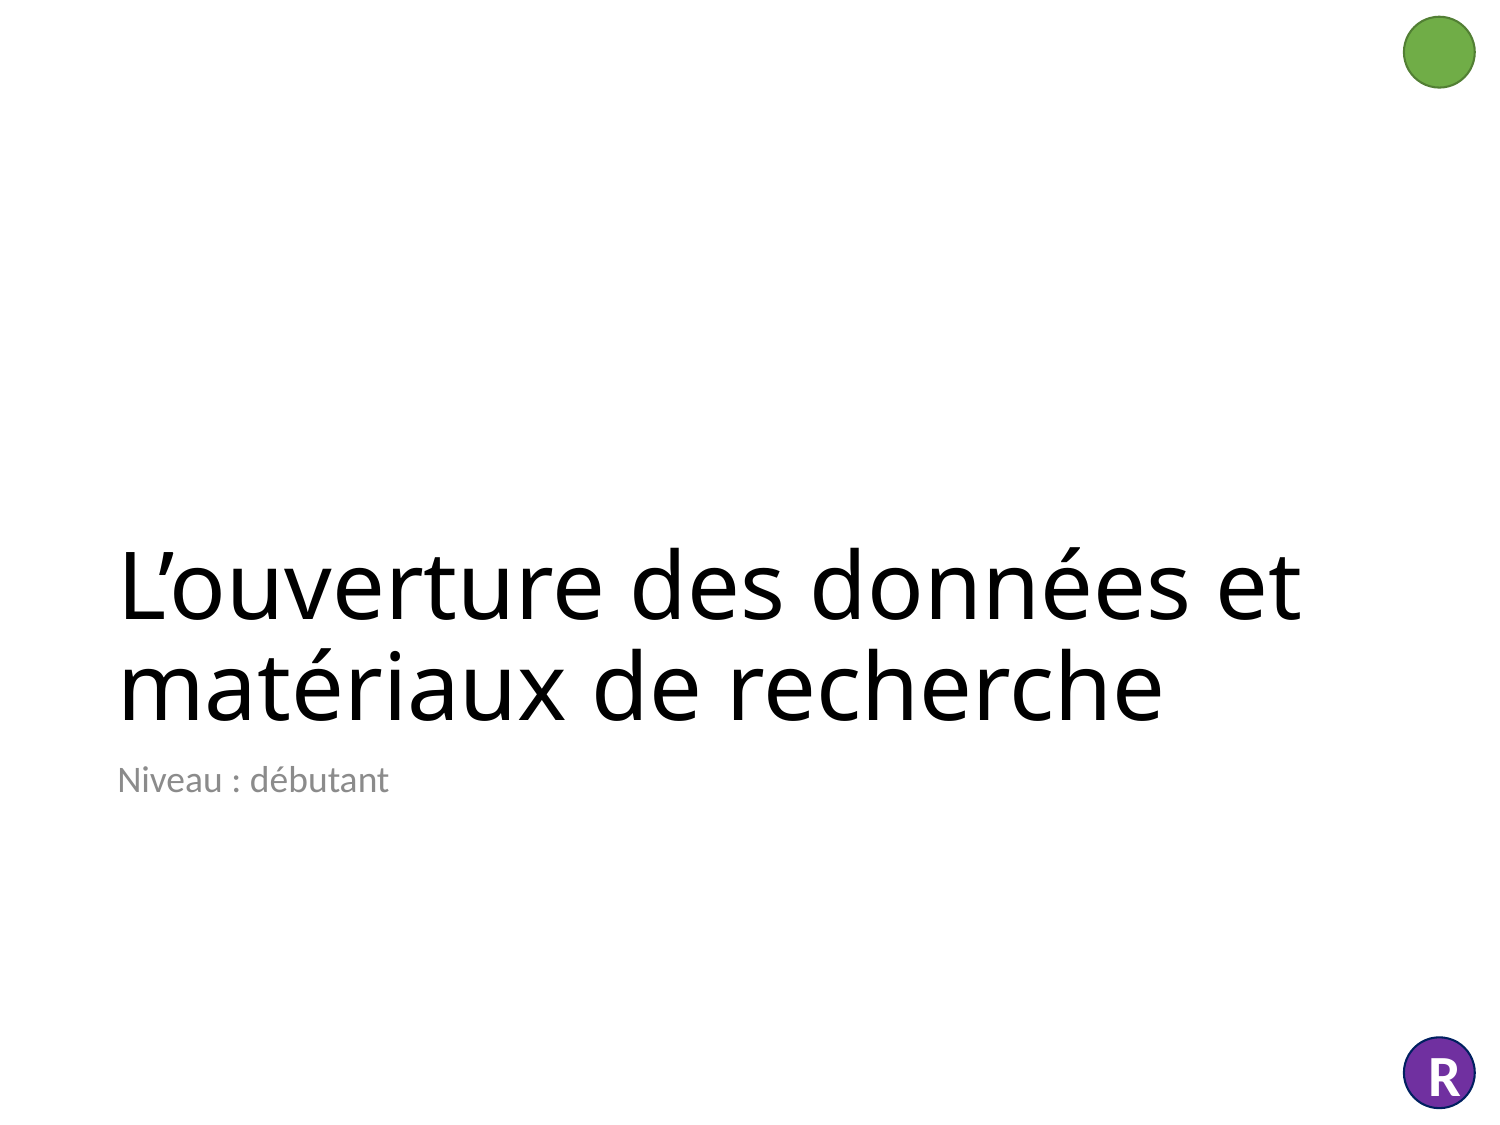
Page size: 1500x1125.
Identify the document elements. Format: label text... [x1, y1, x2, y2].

title L’ouverture des données et matériaux de recherche [102, 280, 1397, 749]
list Niveau : débutant [102, 752, 1397, 999]
text_box R [1402, 1036, 1476, 1110]
text_box [1402, 15, 1476, 89]
